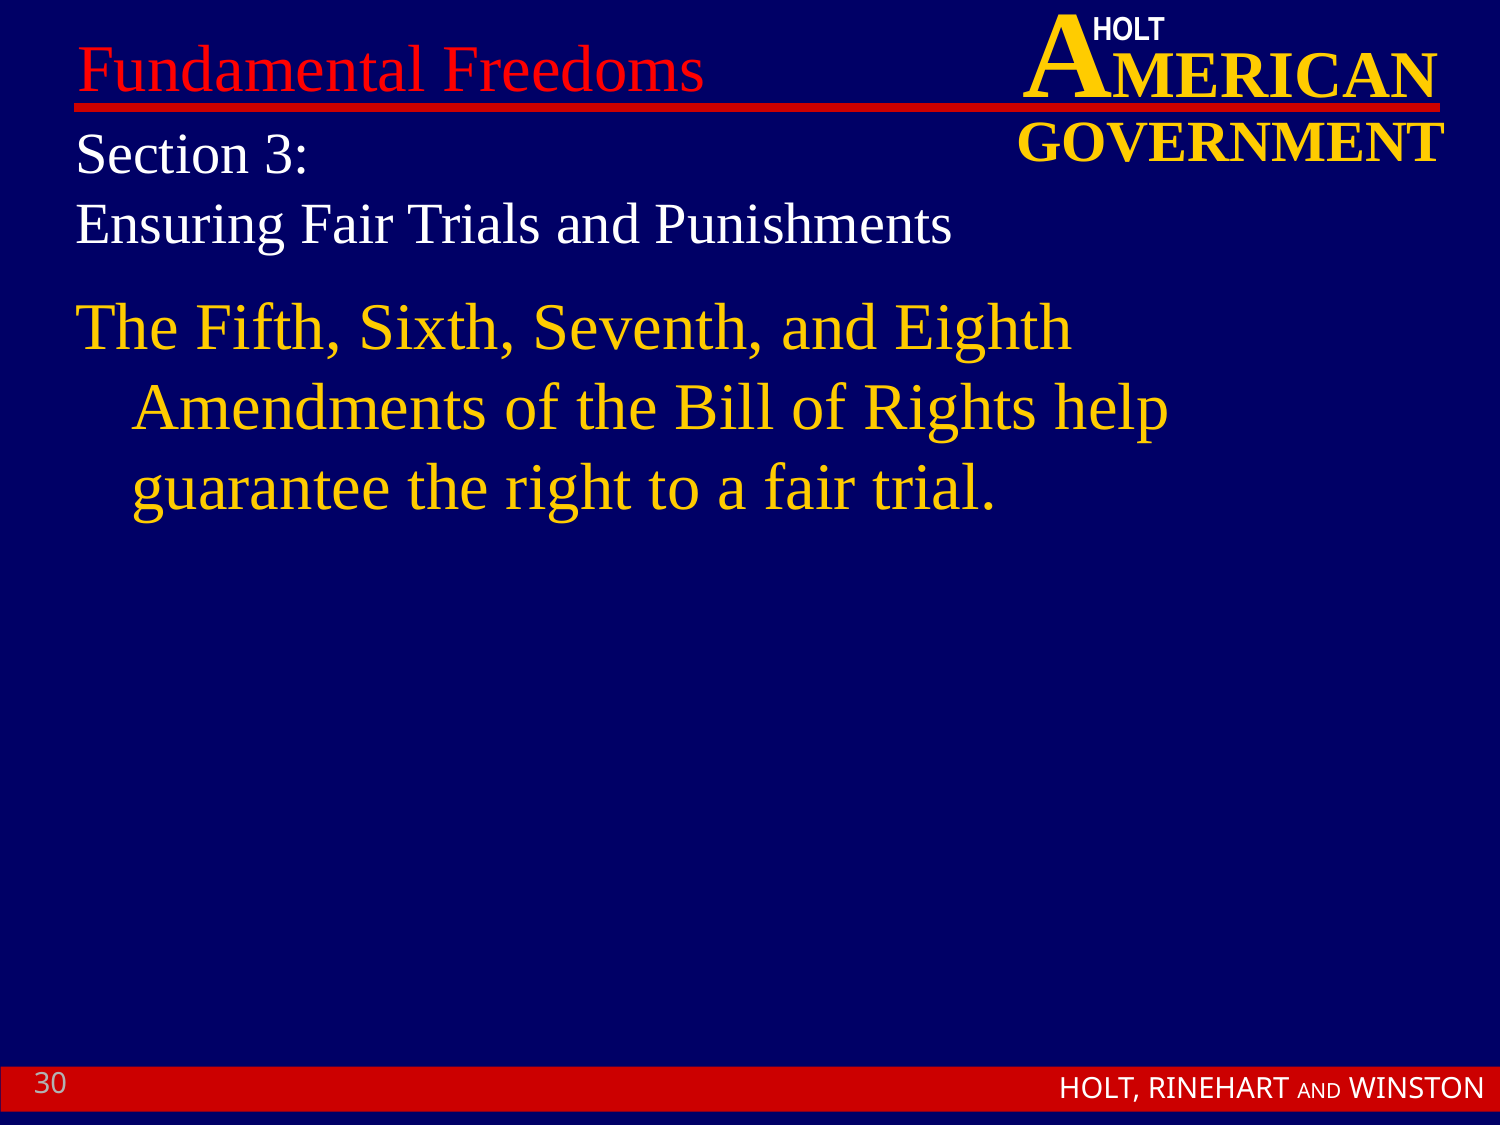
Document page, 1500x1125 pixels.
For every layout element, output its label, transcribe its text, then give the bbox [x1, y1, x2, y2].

slide_number 30 [18, 1066, 332, 1112]
list The Fifth, Sixth, Seventh, and Eighth Amendments of the Bill of Rights help guarantee the right to a fair trial. [74, 274, 1426, 1038]
title Section 3: Ensuring Fair Trials and Punishments [74, 112, 1426, 263]
